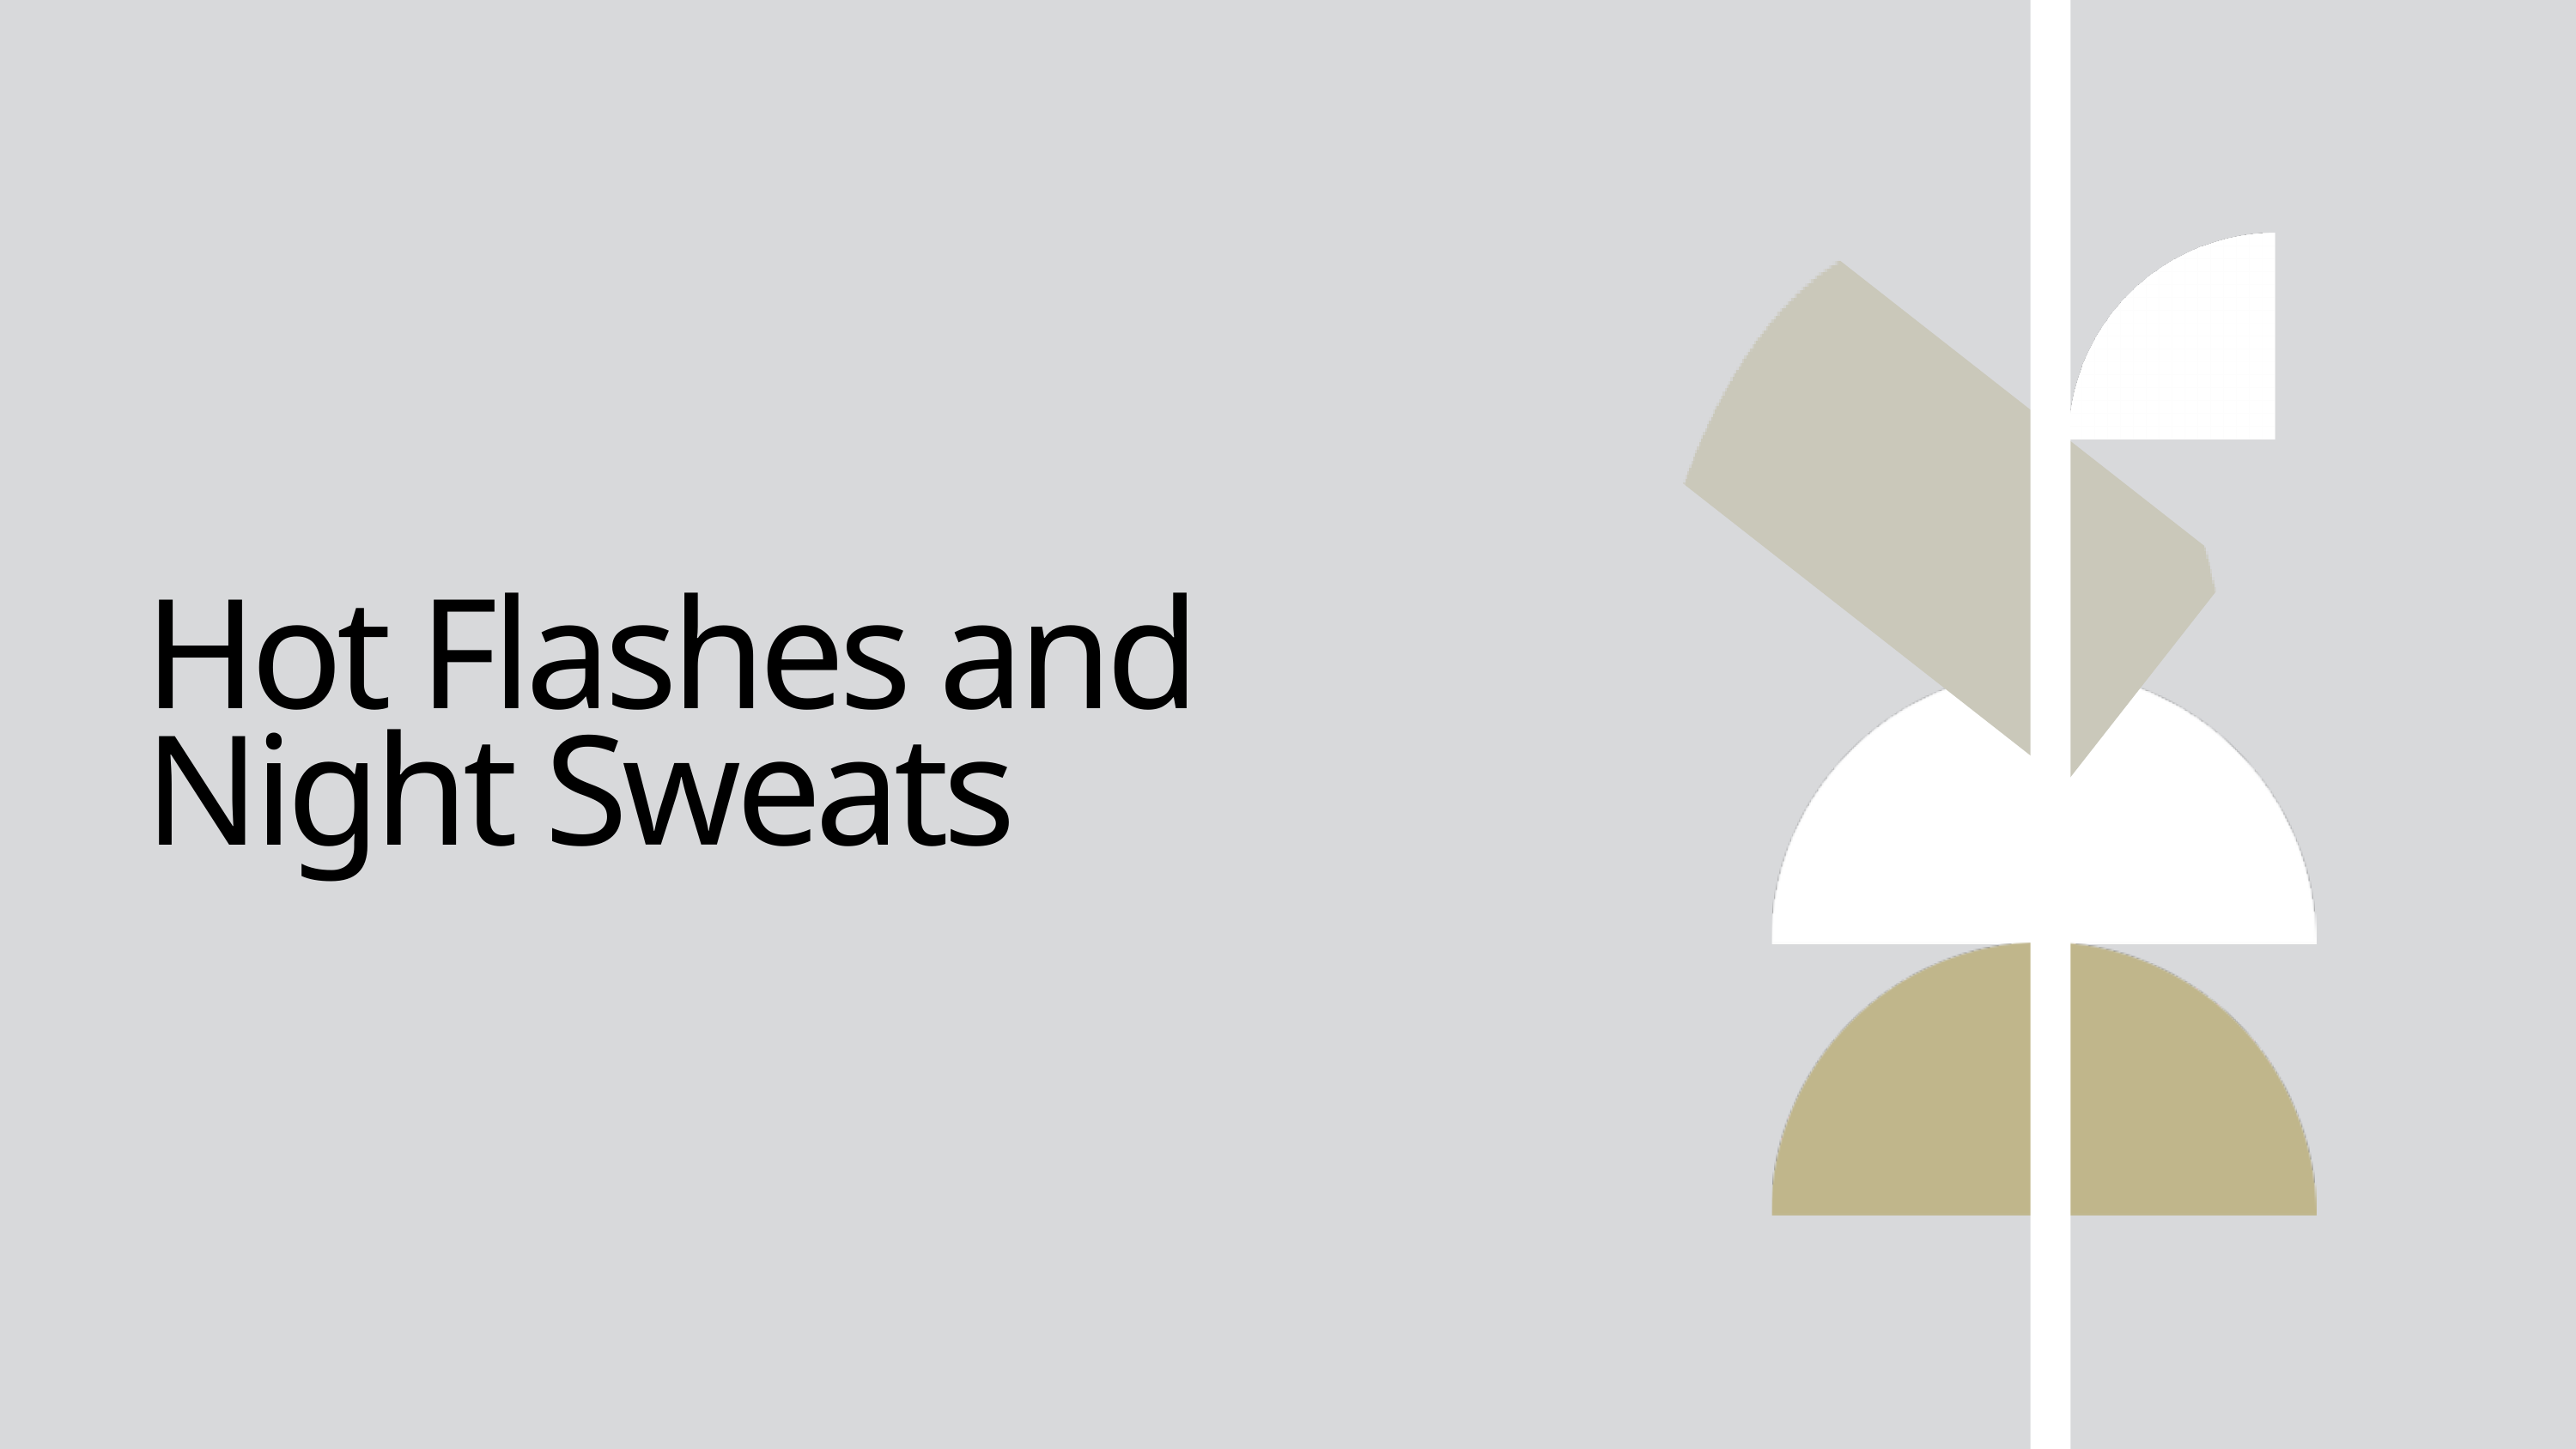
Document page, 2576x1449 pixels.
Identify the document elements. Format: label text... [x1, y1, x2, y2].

text_box [1771, 943, 2050, 1216]
text_box [2050, 671, 2317, 943]
text_box Hot Flashes and Night Sweats [144, 602, 1349, 876]
text_box [1771, 671, 2050, 943]
text_box [2050, 943, 2317, 1216]
text_box [2069, 233, 2275, 440]
text_box [2050, 425, 2234, 784]
text_box [1637, 233, 2050, 771]
